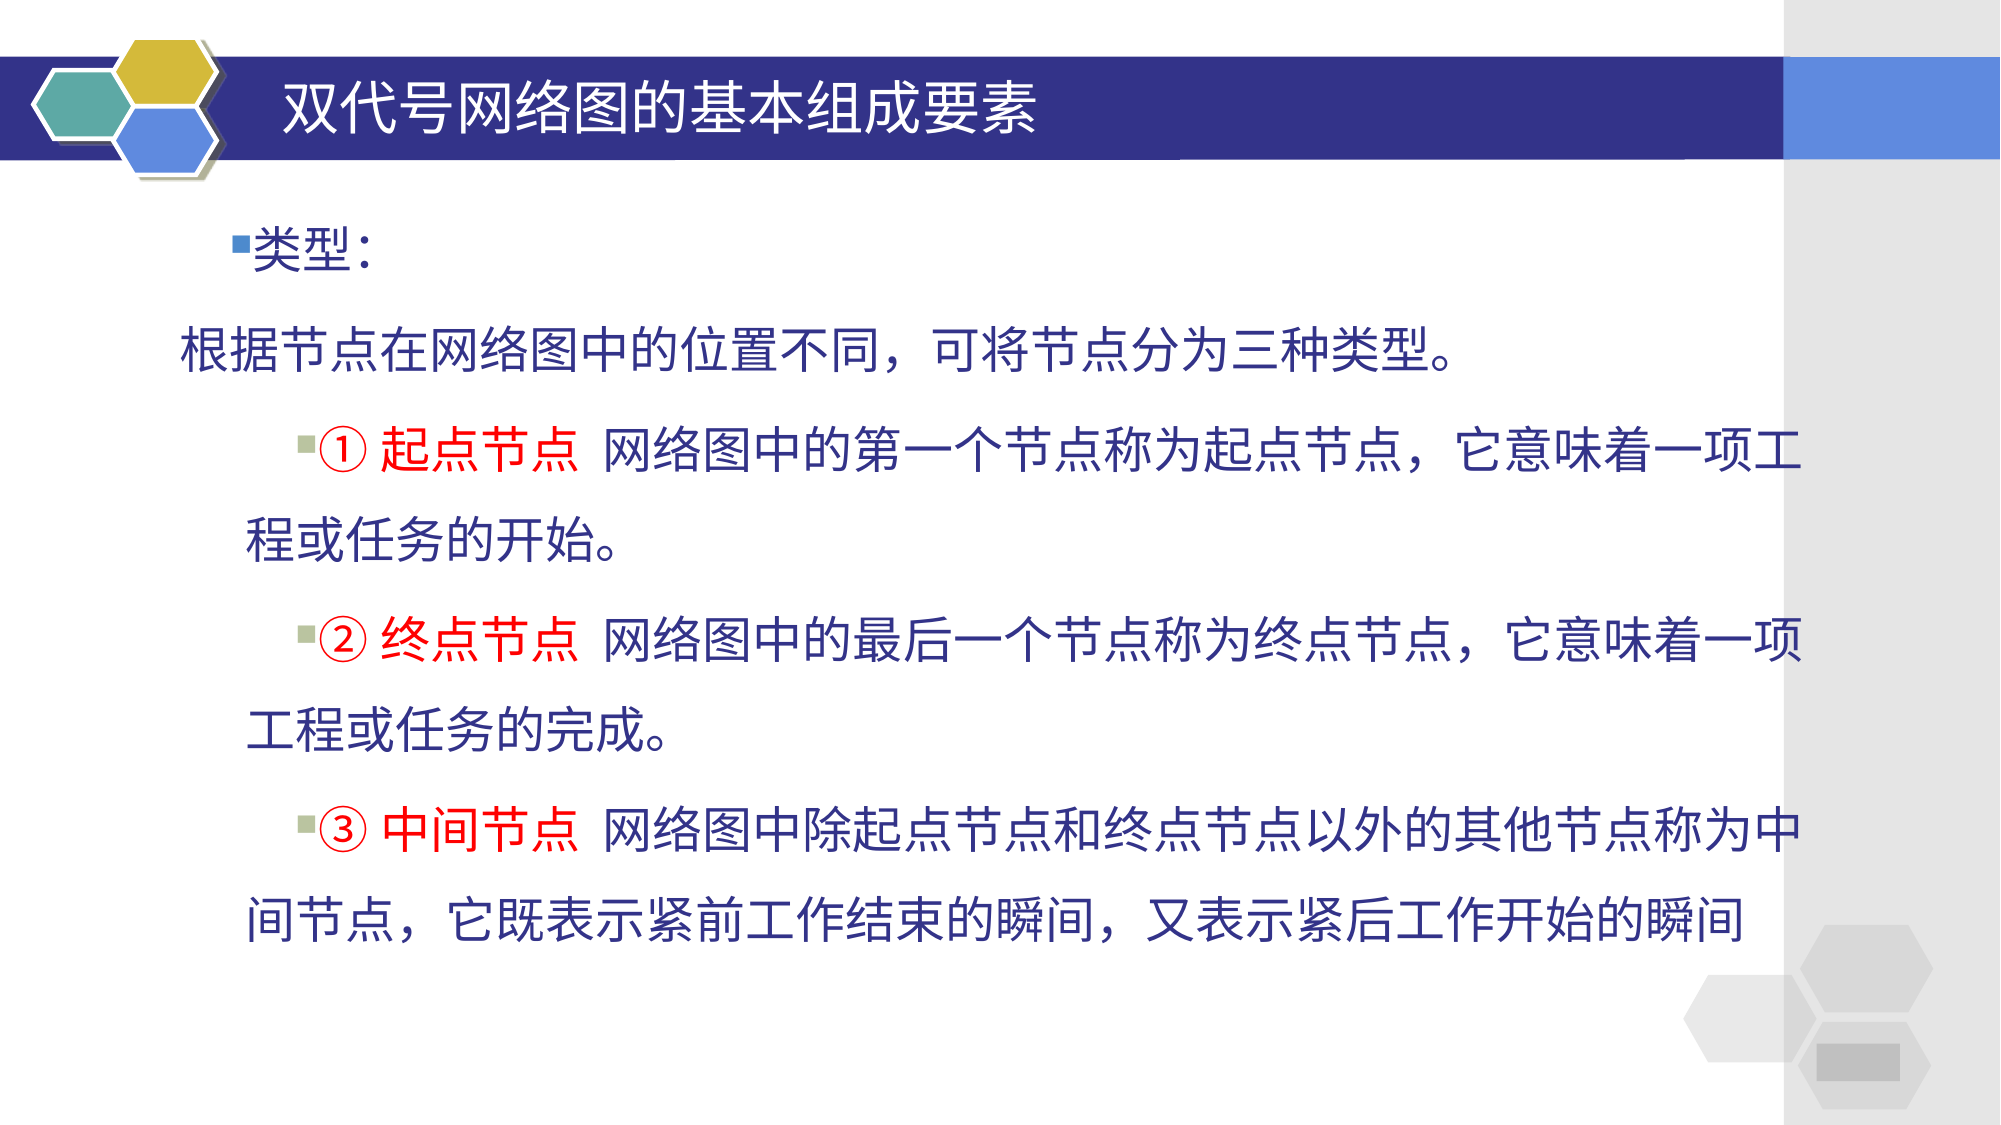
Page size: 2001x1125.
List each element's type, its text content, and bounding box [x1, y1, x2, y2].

title 双代号网络图的基本组成要素 [266, 62, 1717, 151]
slide_number [1816, 1043, 1901, 1082]
list 类型： 根据节点在网络图中的位置不同，可将节点分为三种类型。 ①起点节点 网络图中的第一个节点称为起点节点，它意味着一项工程或任务的开始。 ②终点节点 网络图中的最后一个节点称为终点节点，它意味着一项工程或任务的完成。 ③中间节点 网络图中除起点节点和终点节点以外的其他节点称为中间节点，它既表示紧前工作结束的瞬间，又表示紧后工作开始的瞬间 [42, 180, 1839, 1044]
